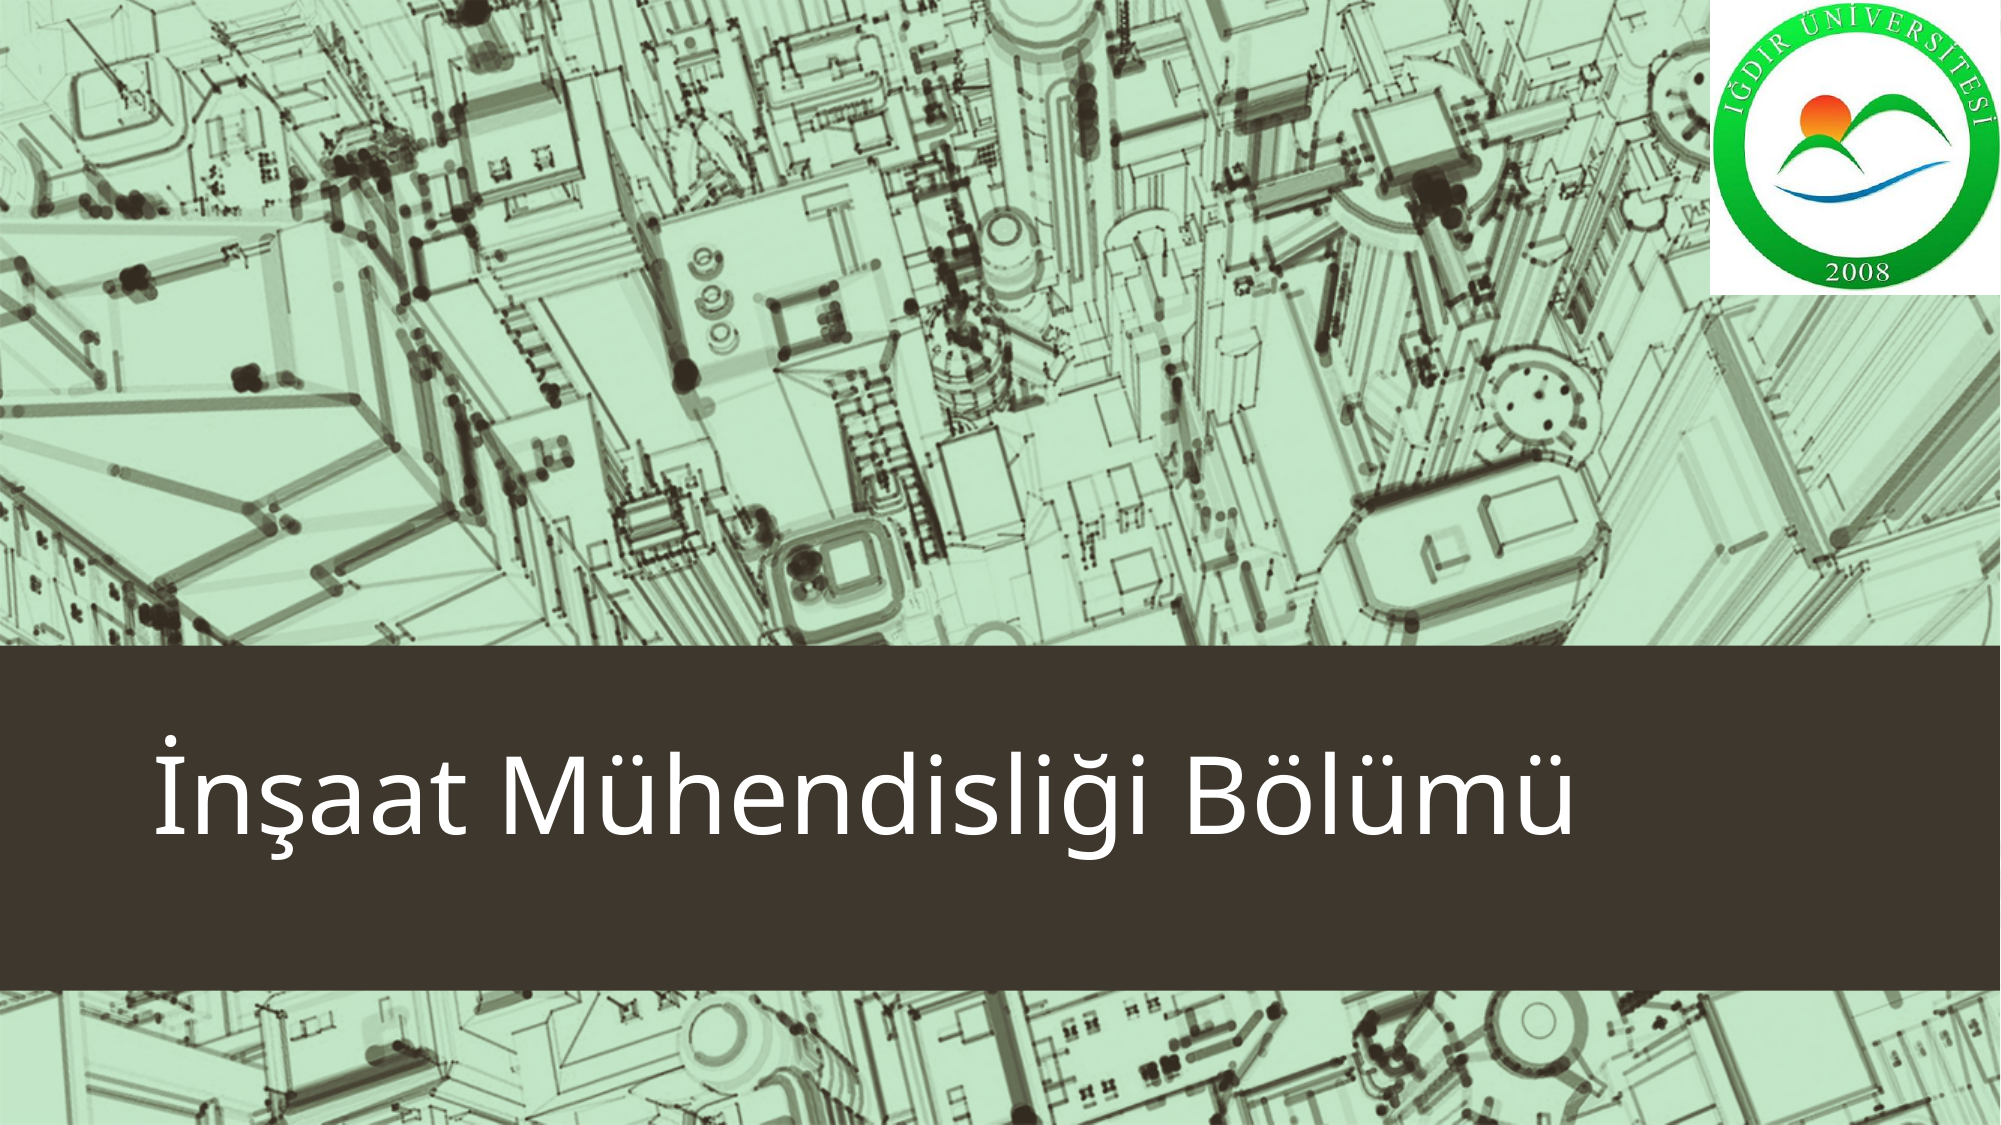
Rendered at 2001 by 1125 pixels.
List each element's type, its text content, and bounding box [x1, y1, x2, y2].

title İnşaat Mühendisliği Bölümü [137, 675, 1863, 865]
picture [0, 0, 2001, 1125]
